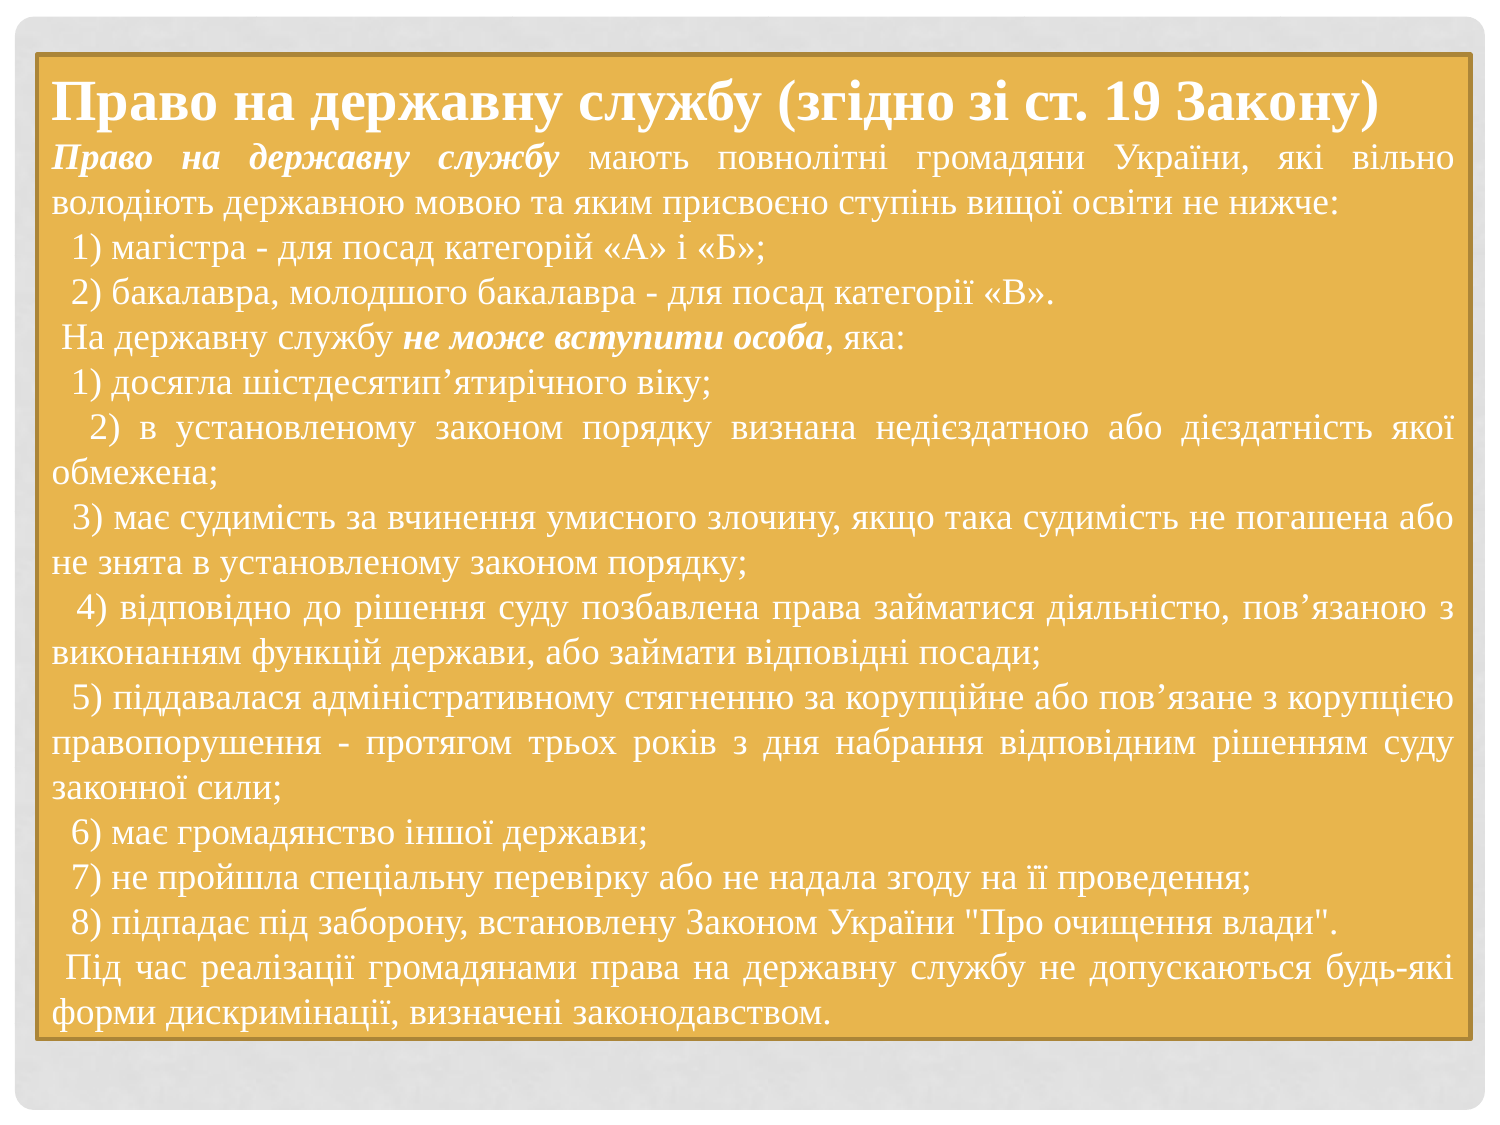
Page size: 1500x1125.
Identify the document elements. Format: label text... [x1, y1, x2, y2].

text_box Право на державну службу (згідно зі ст. 19 Закону) Право на державну службу мають повнолітні громадяни України, які вільно володіють державною мовою та яким присвоєно ступінь вищої освіти не нижче: 1) магістра - для посад категорій «А» і «Б»; 2) бакалавра, молодшого бакалавра - для посад категорії «В». На державну службу не може вступити особа, яка: 1) досягла шістдесятип’ятирічного віку; 2) в установленому законом порядку визнана недієздатною або дієздатність якої обмежена; 3) має судимість за вчинення умисного злочину, якщо така судимість не погашена або не знята в установленому законом порядку; 4) відповідно до рішення суду позбавлена права займатися діяльністю, пов’язаною з виконанням функцій держави, або займати відповідні посади; 5) піддавалася адміністративному стягненню за корупційне або пов’язане з корупцією правопорушення - протягом трьох років з дня набрання відповідним рішенням суду законної сили; 6) має громадянство іншої держави; 7) не пройшла спеціальну перевірку або не надала згоду на її проведення; 8) підпадає під заборону, встановлену Законом України "Про очищення влади". Під час реалізації громадянами права на державну службу не допускаються будь-які форми дискримінації, визначені законодавством. [35, 52, 1473, 1041]
